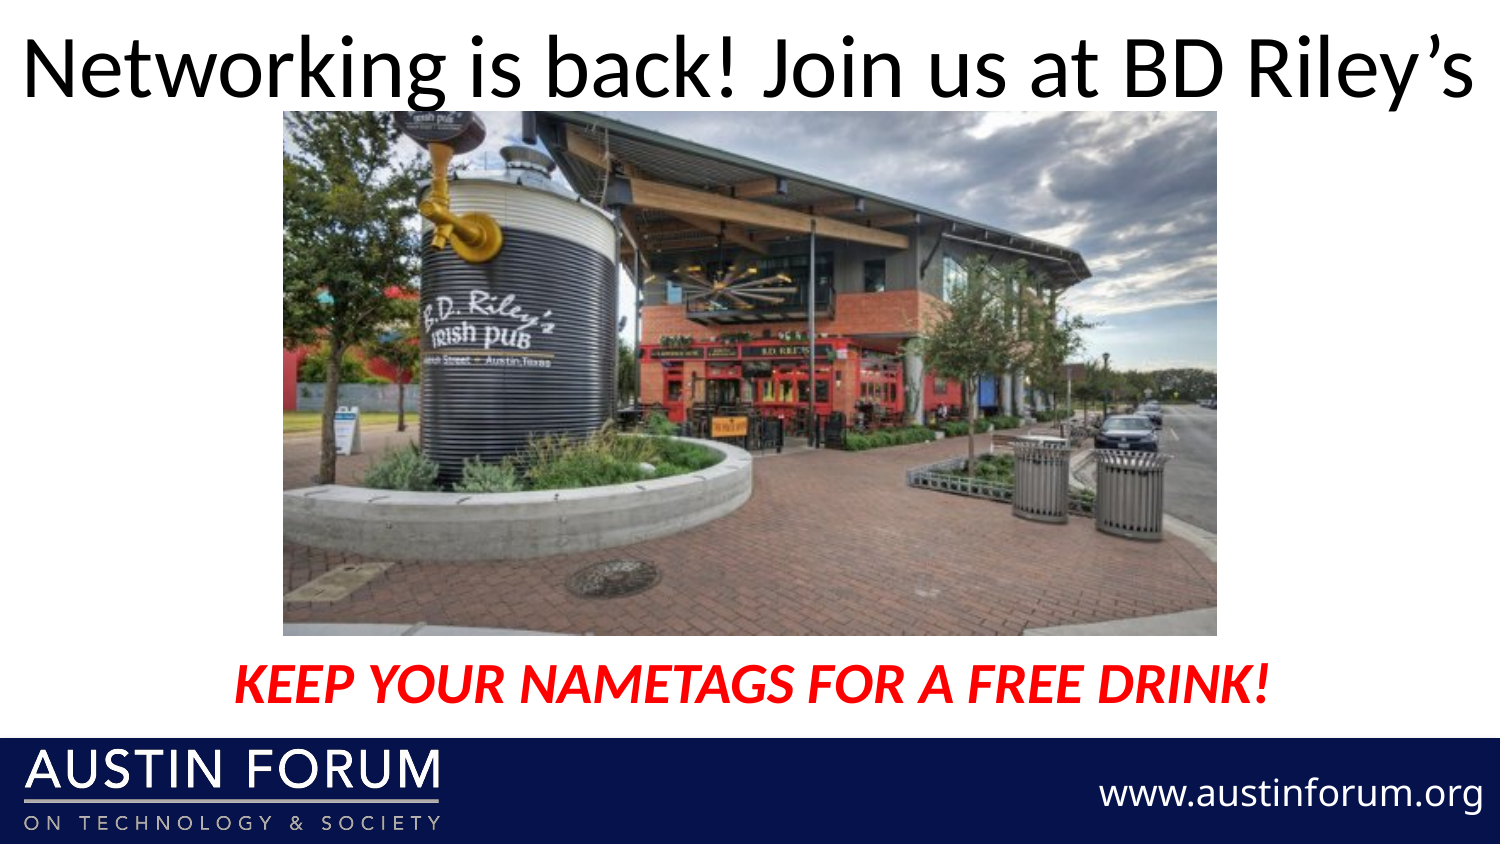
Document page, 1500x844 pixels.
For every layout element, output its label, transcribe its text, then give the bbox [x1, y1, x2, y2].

title Networking is back! Join us at BD Riley’s [0, 0, 1500, 125]
picture [10, 740, 453, 844]
text_box KEEP YOUR NAMETAGS FOR A FREE DRINK! [177, 637, 1329, 723]
picture [283, 111, 1217, 636]
